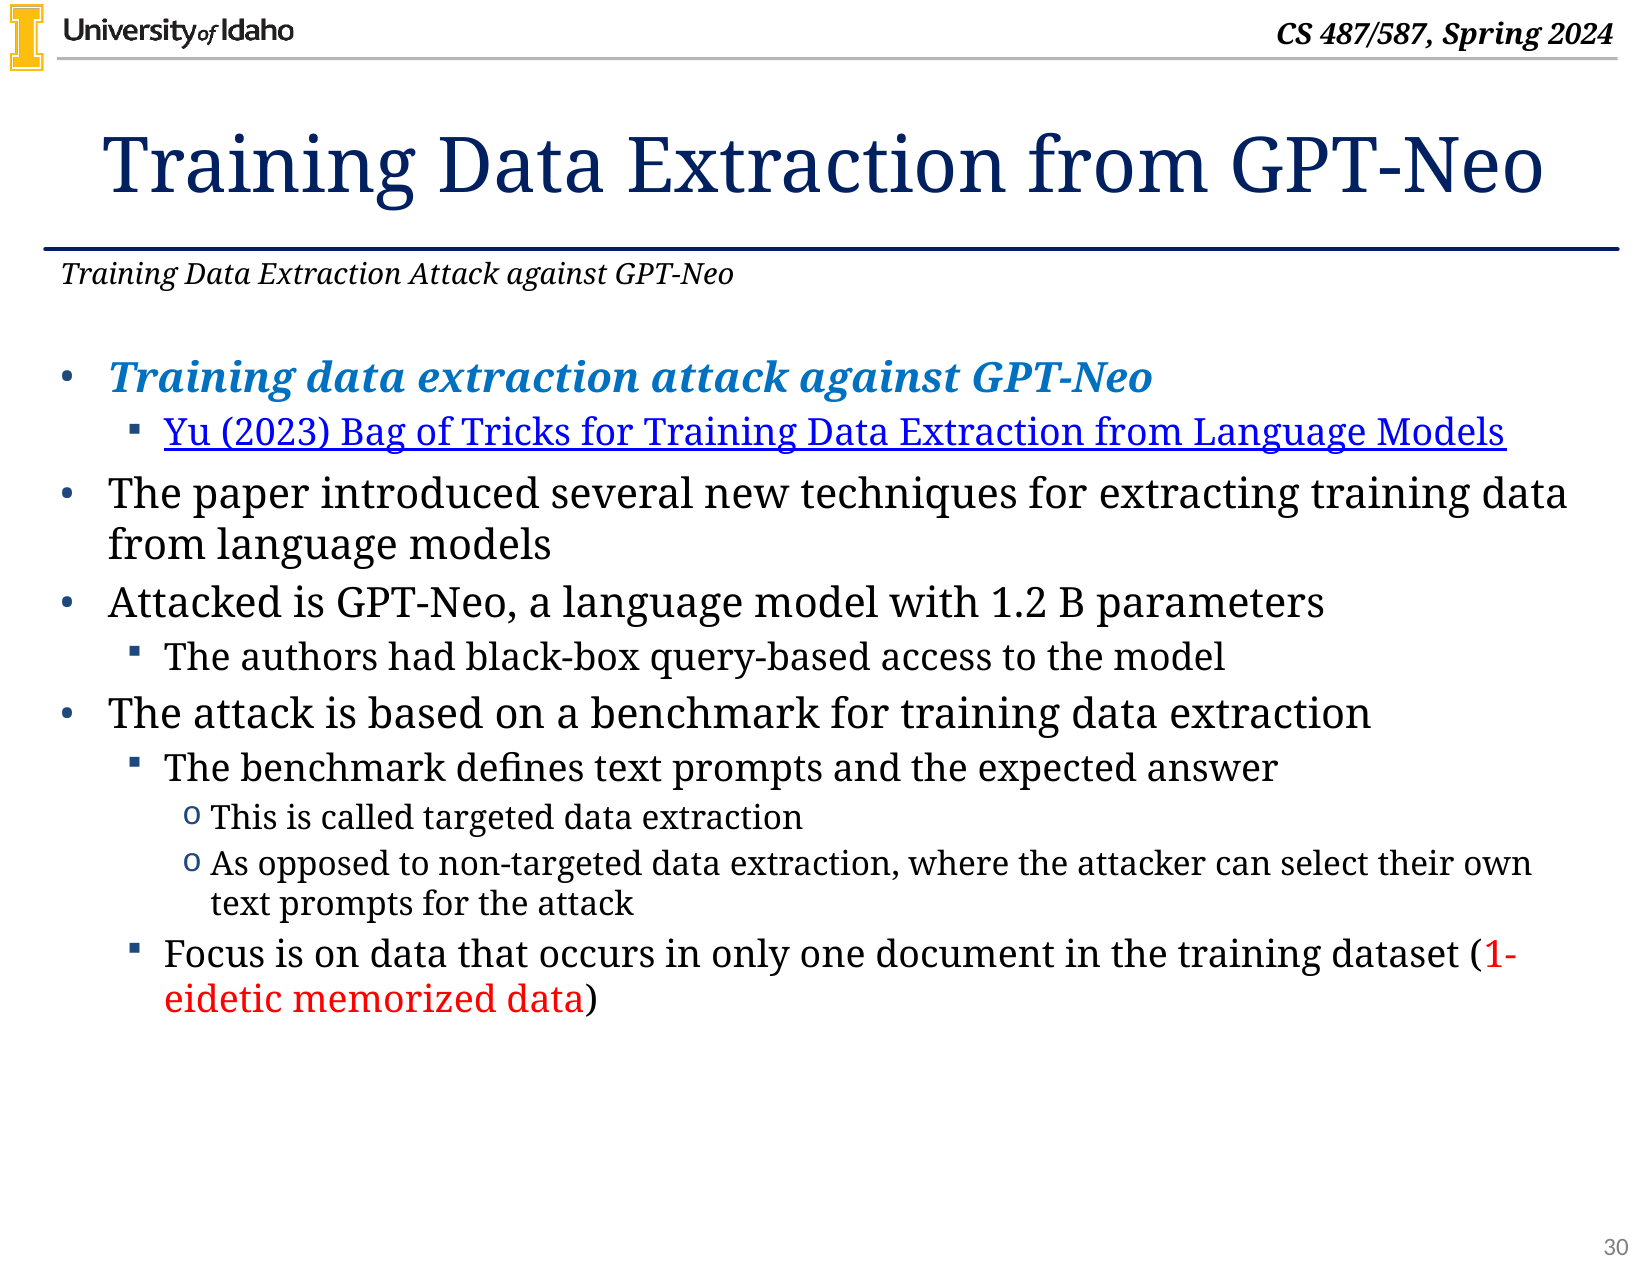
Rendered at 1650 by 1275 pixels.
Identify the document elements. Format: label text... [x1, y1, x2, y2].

list Training Data Extraction Attack against GPT-Neo [45, 247, 1062, 306]
picture [57, 2, 294, 52]
list Training data extraction attack against GPT-Neo Yu (2023) Bag of Tricks for Training Data Extraction from Language Models The paper introduced several new techniques for extracting training data from language models Attacked is GPT-Neo, a language model with 1.2 B parameters The authors had black-box query-based access to the model The attack is based on a benchmark for training data extraction The benchmark defines text prompts and the expected answer This is called targeted data extraction As opposed to non-targeted data extraction, where the attacker can select their own text prompts for the attack Focus is on data that occurs in only one document in the training dataset (1-eidetic memorized data) [45, 342, 1618, 1224]
picture [9, 4, 48, 71]
title Training Data Extraction from GPT-Neo [0, 75, 1650, 248]
